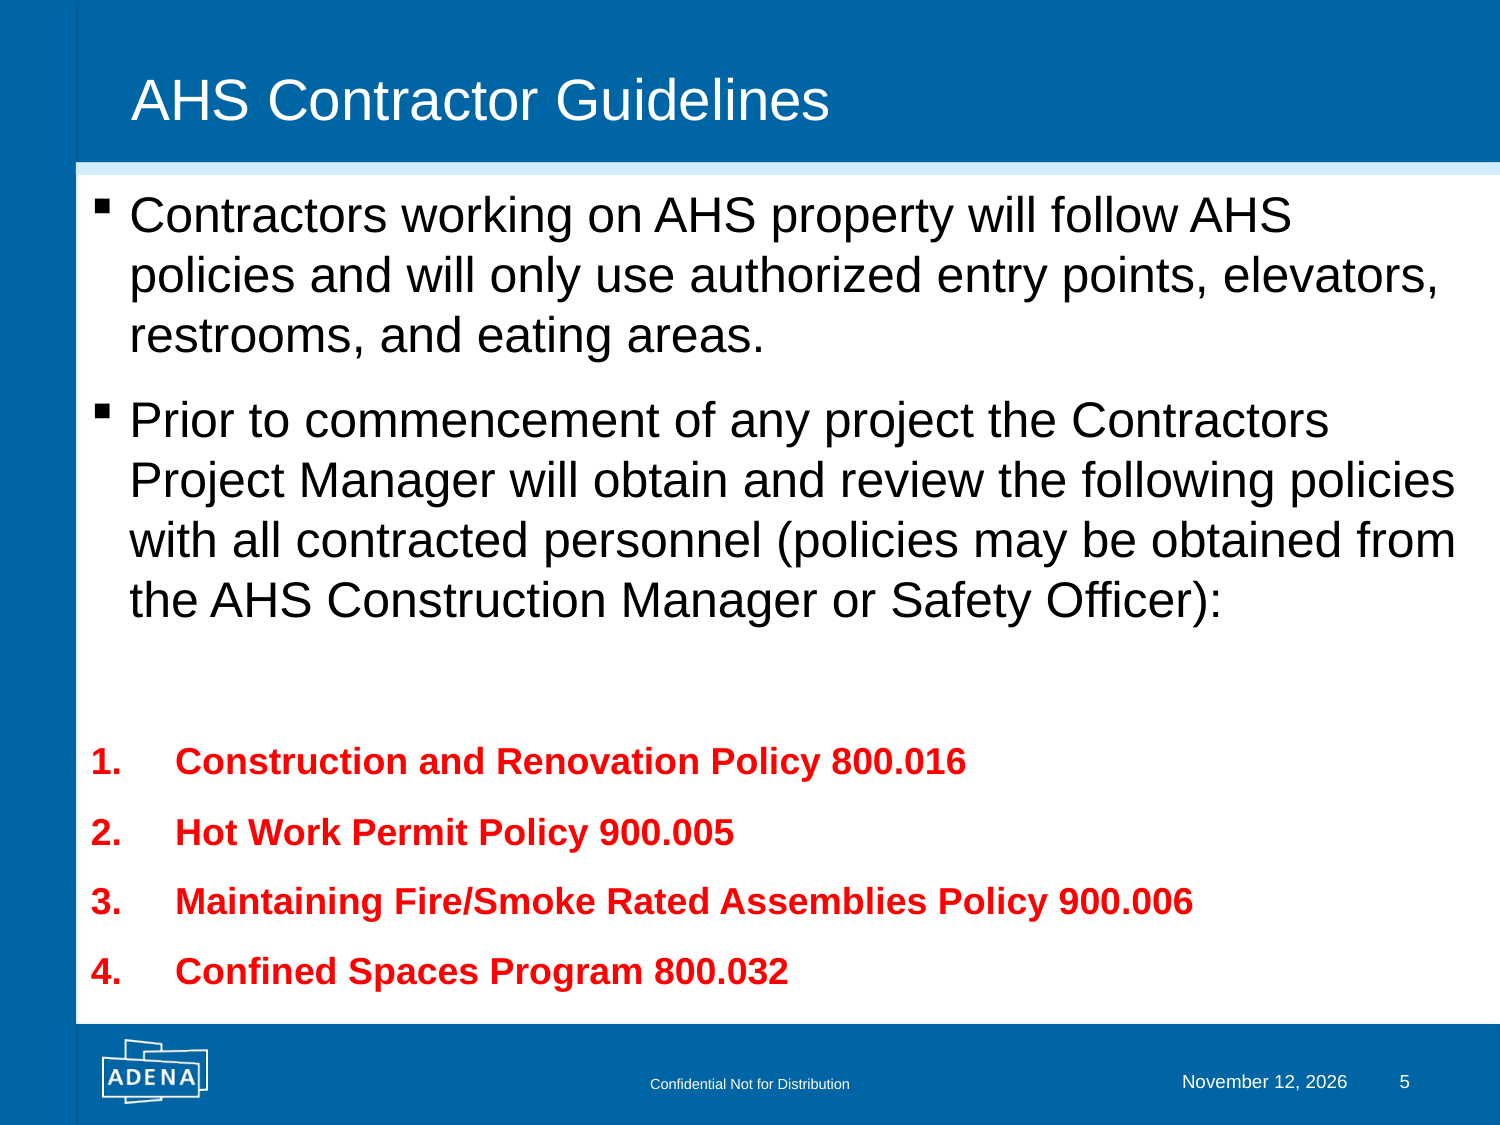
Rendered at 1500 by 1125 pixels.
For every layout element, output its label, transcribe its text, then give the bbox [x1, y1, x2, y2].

picture [102, 1039, 208, 1104]
list Contractors working on AHS property will follow AHS policies and will only use authorized entry points, elevators, restrooms, and eating areas. Prior to commencement of any project the Contractors Project Manager will obtain and review the following policies with all contracted personnel (policies may be obtained from the AHS Construction Manager or Safety Officer): Construction and Renovation Policy 800.016 Hot Work Permit Policy 900.005 Maintaining Fire/Smoke Rated Assemblies Policy 900.006 Confined Spaces Program 800.032 [75, 174, 1488, 1013]
title AHS Contractor Guidelines [116, 18, 1425, 174]
